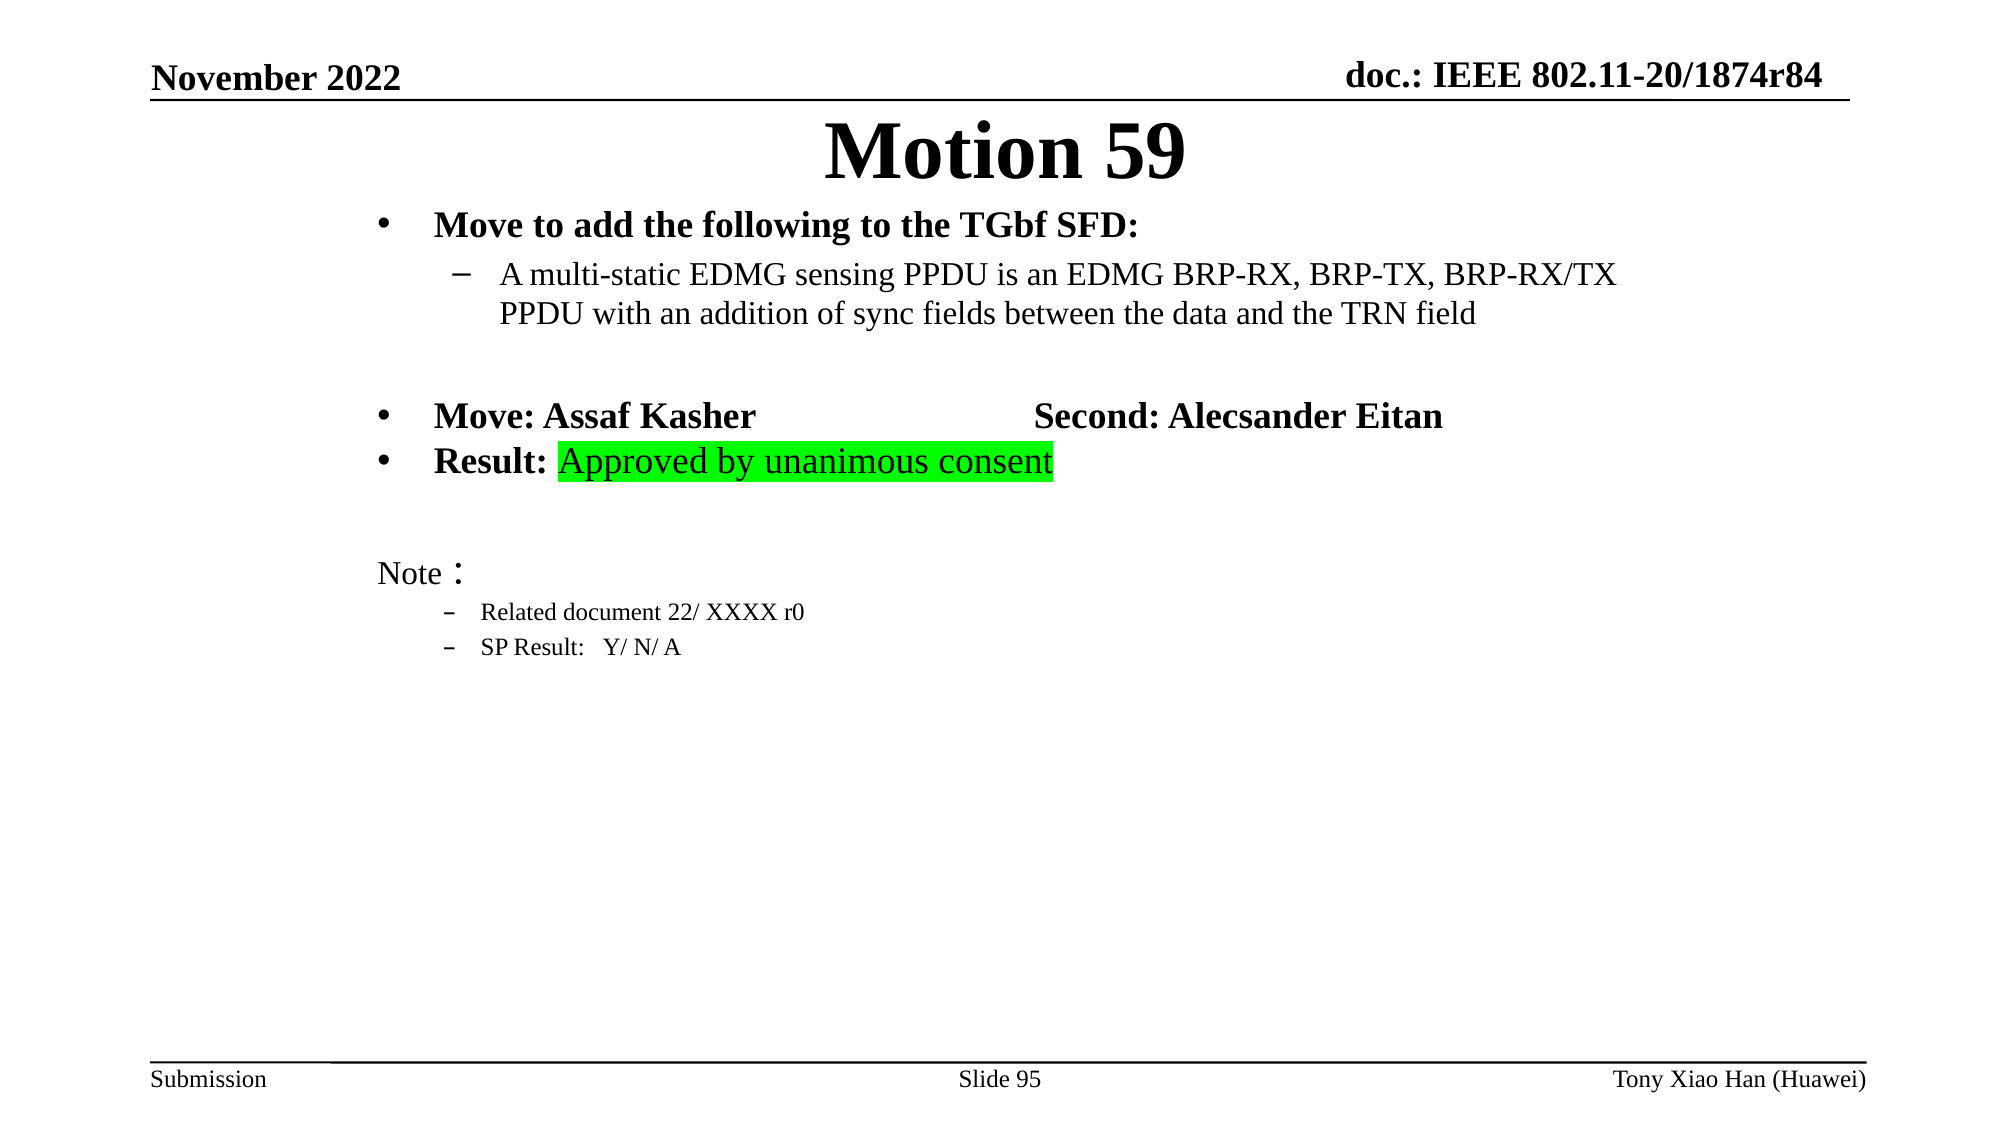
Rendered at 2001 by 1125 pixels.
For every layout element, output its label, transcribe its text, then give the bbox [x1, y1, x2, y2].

text_box Motion 59 [368, 87, 1644, 225]
text_box Move to add the following to the TGbf SFD: A multi-static EDMG sensing PPDU is an EDMG BRP-RX, BRP-TX, BRP-RX/TX PPDU with an addition of sync fields between the data and the TRN field Move: Assaf Kasher Second: Alecsander Eitan Result: Approved by unanimous consent Note： Related document 22/ XXXX r0 SP Result: Y/ N/ A [362, 162, 1638, 850]
